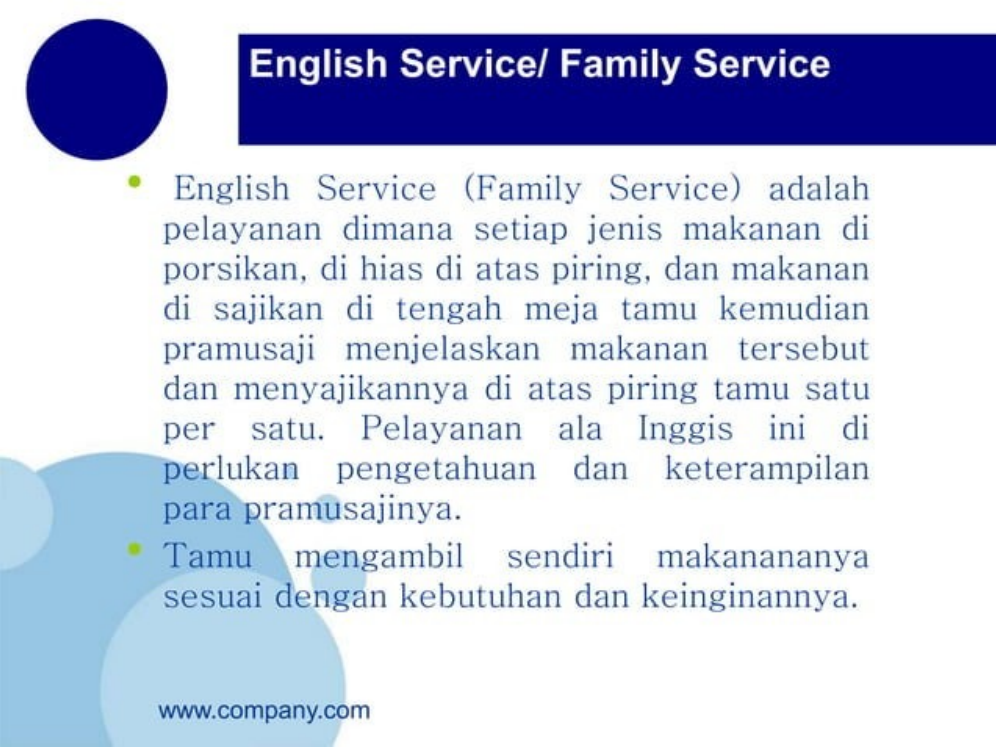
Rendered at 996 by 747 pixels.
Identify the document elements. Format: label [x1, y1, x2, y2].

text_box [0, 0, 996, 747]
